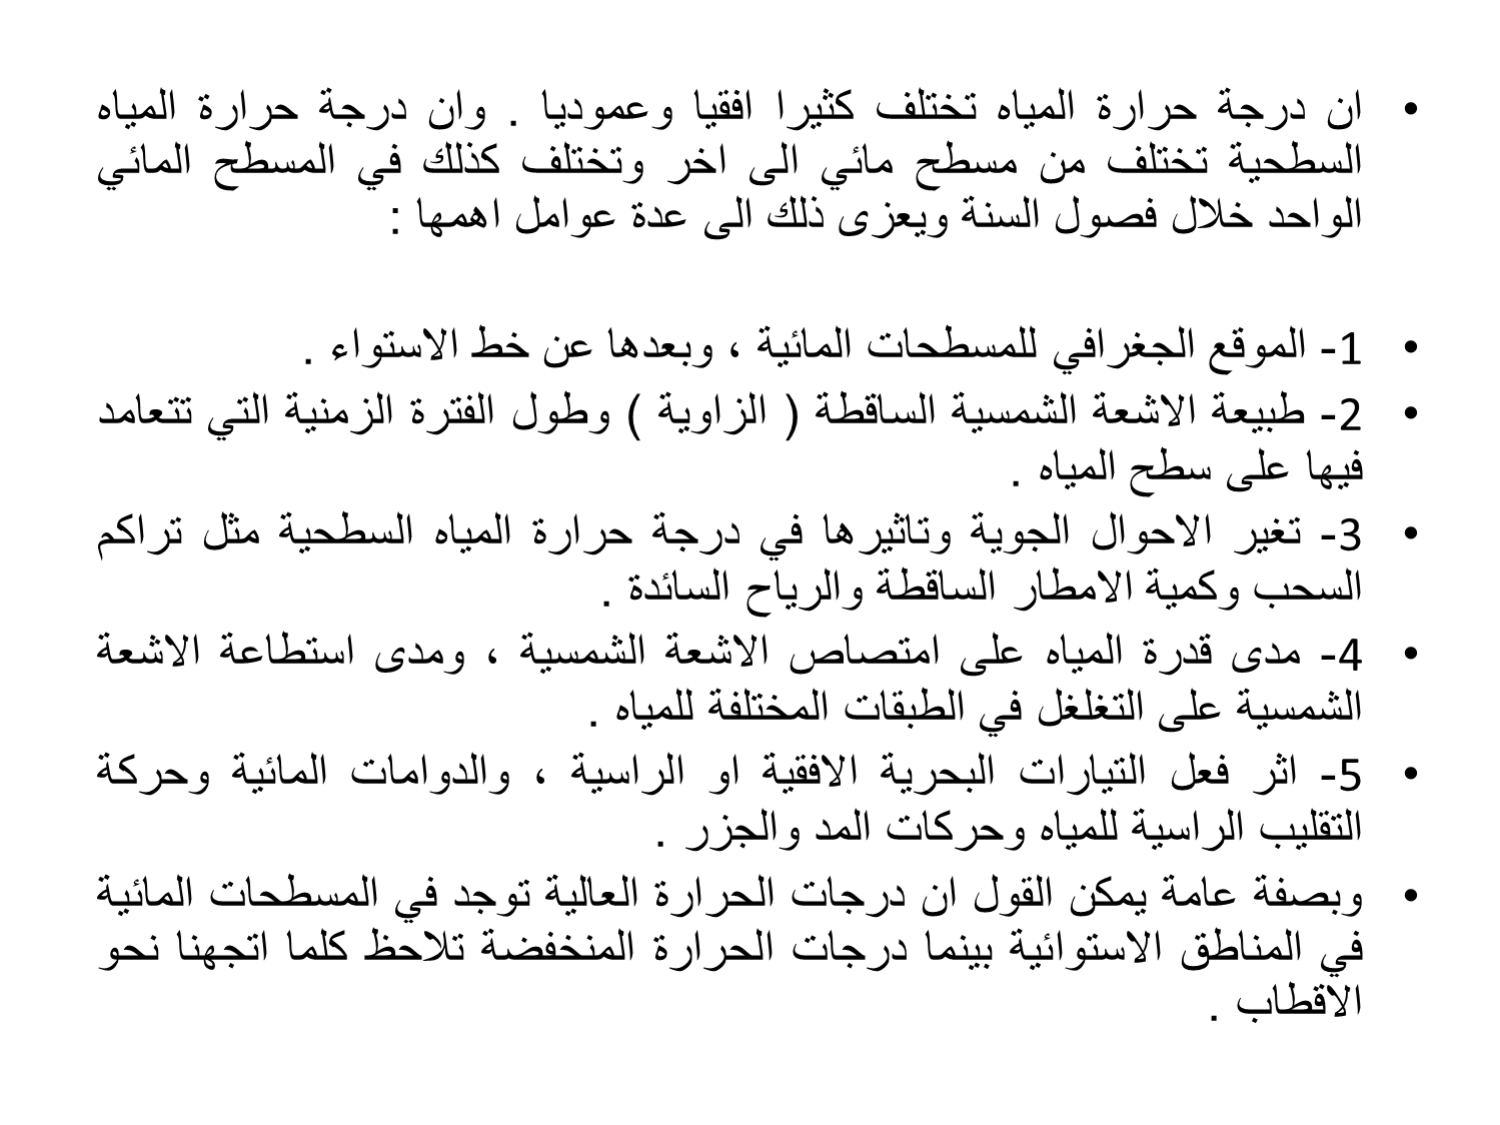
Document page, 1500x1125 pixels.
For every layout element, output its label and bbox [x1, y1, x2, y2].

picture [52, 62, 1448, 1063]
